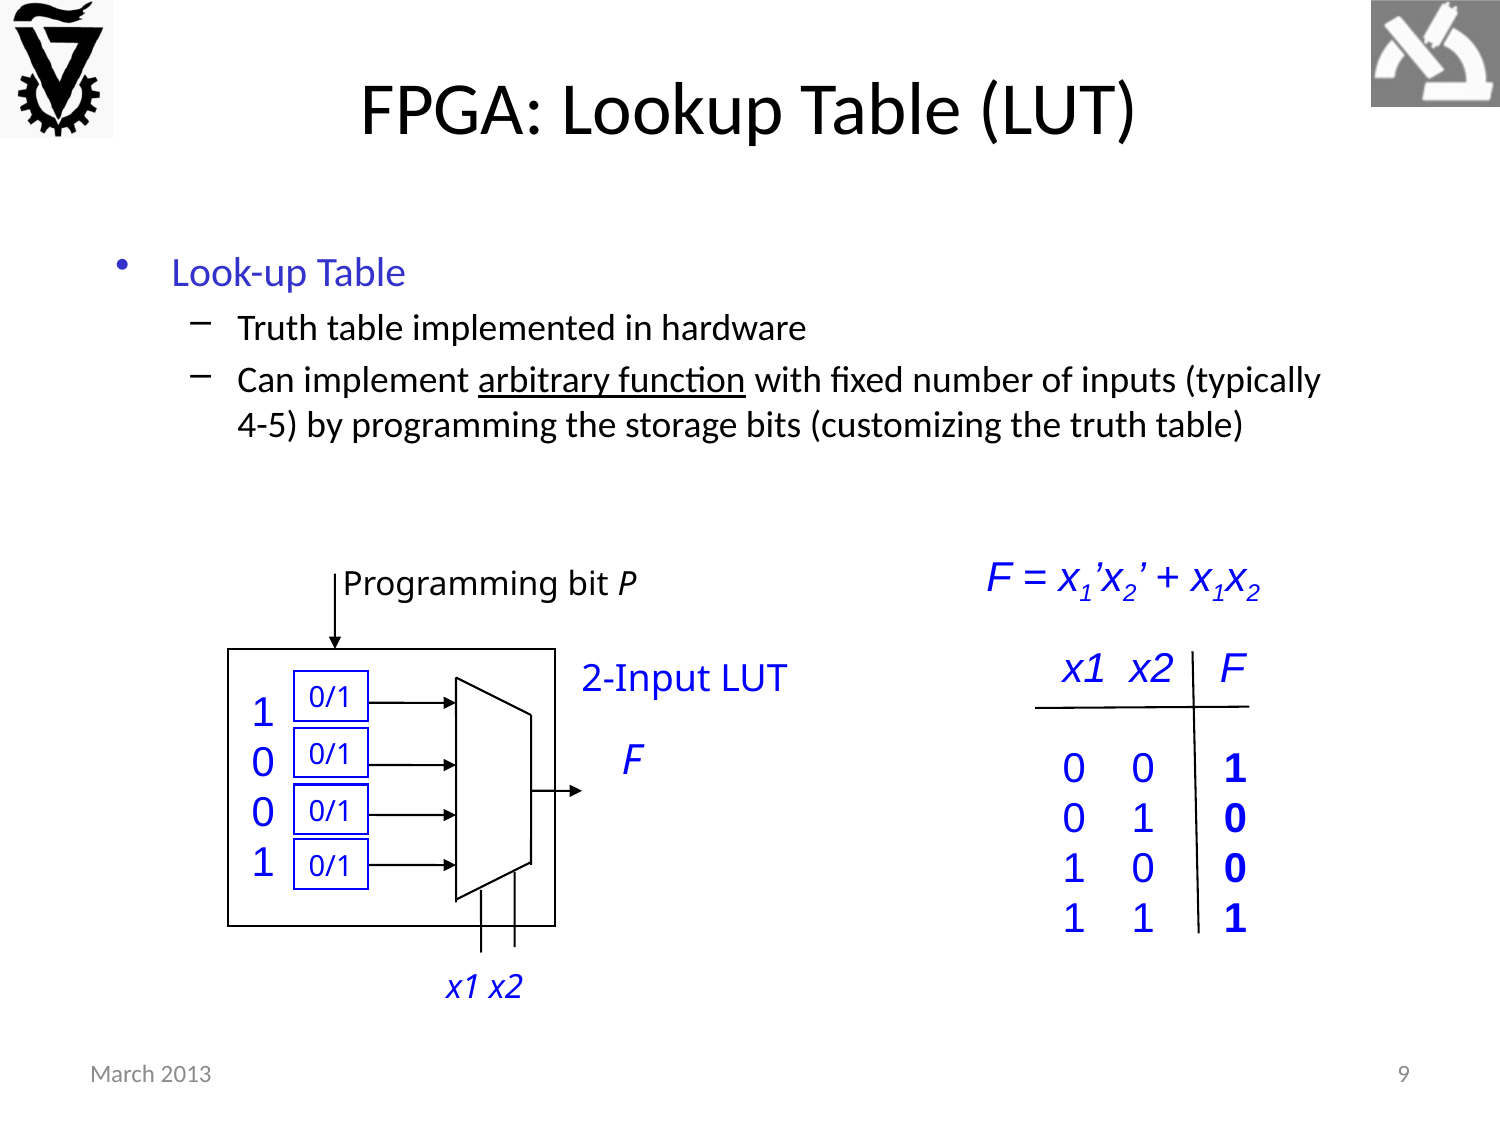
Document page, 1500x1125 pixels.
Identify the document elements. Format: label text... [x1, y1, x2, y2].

picture [1371, 0, 1500, 107]
picture [0, 0, 113, 138]
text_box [227, 554, 645, 927]
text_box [295, 645, 800, 1013]
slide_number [75, 1042, 425, 1103]
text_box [914, 541, 1389, 949]
text_box Look-up Table Truth table implemented in hardware Can implement arbitrary function with fixed number of inputs (typically 4-5) by programming the storage bits (customizing the truth table) [100, 237, 1370, 488]
slide_number 9 [1074, 1042, 1425, 1103]
title FPGA: Lookup Table (LUT) [75, 45, 1425, 164]
